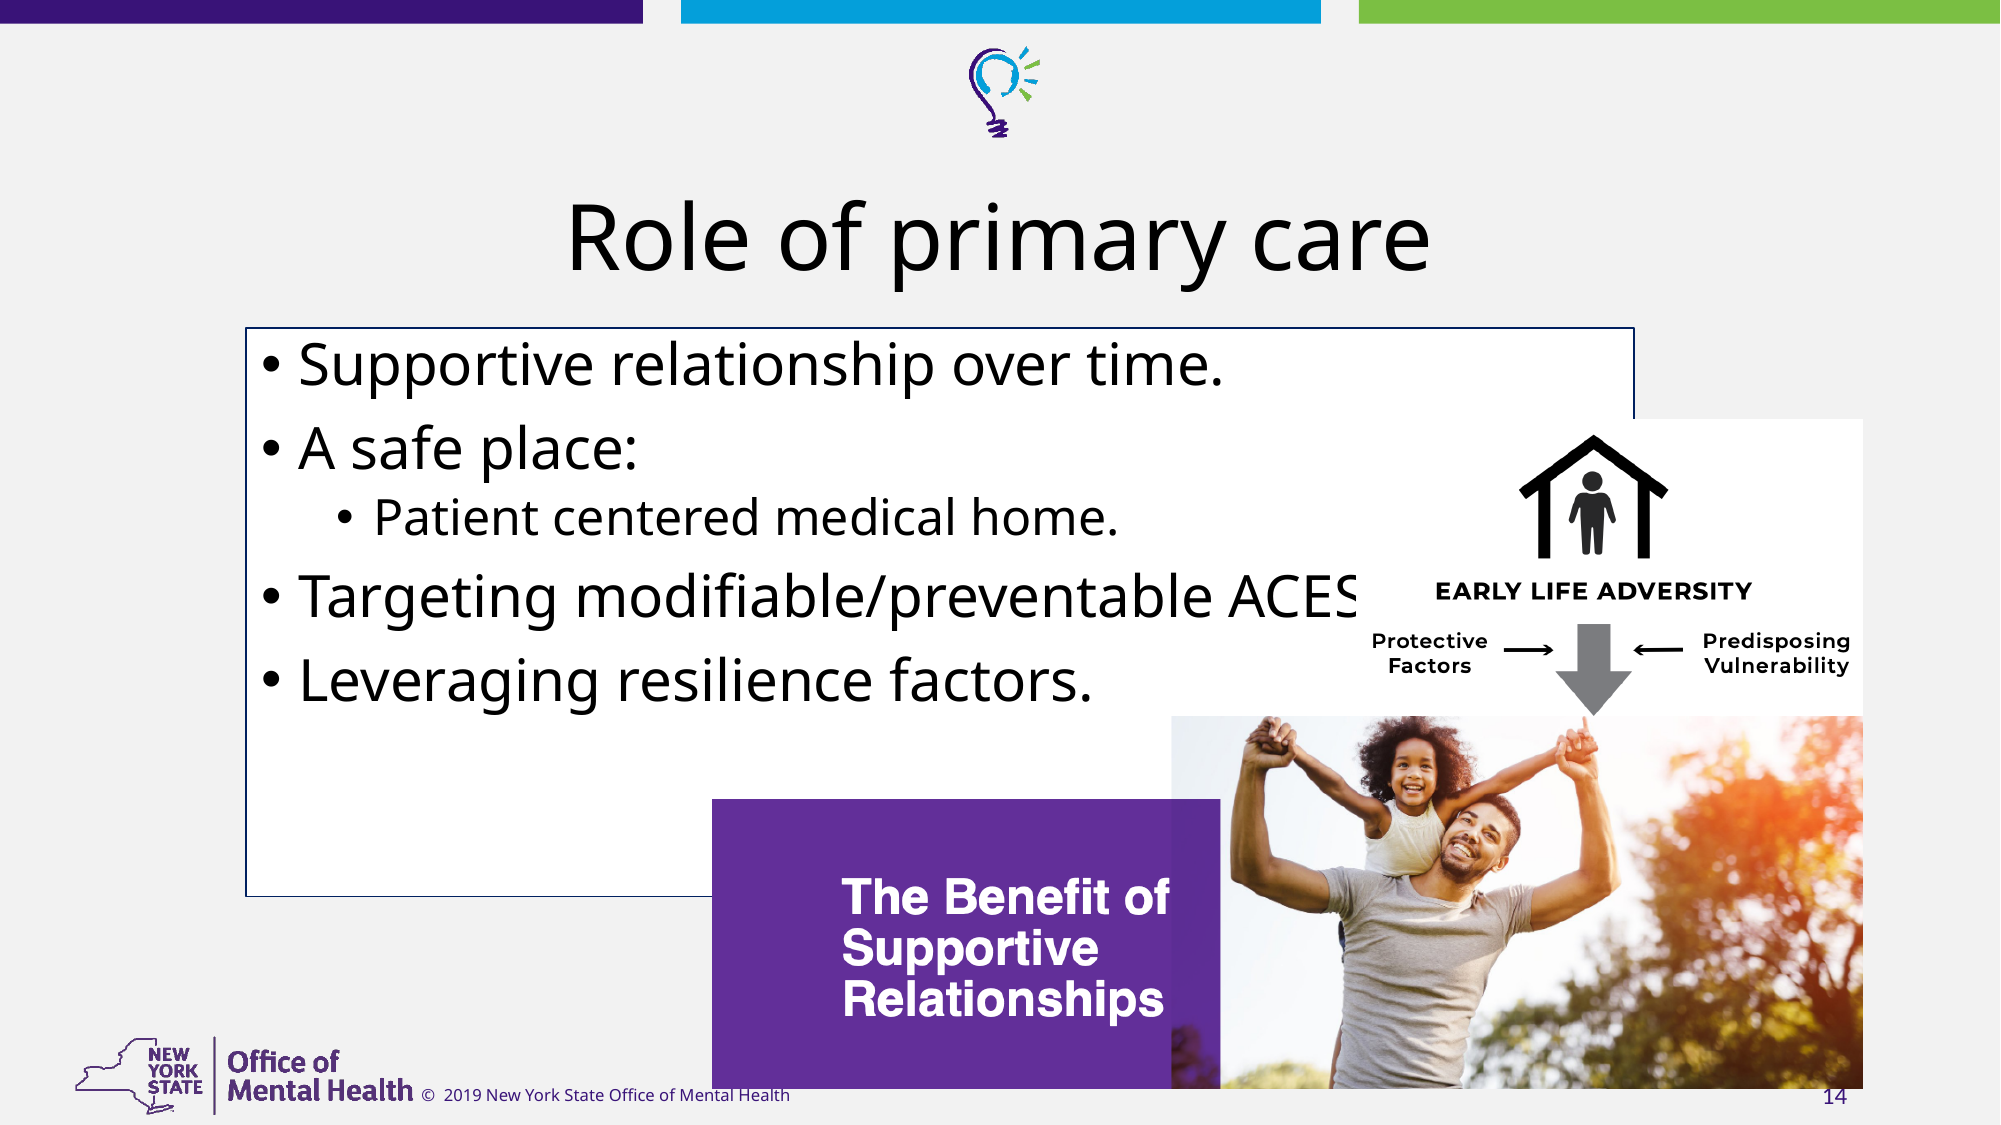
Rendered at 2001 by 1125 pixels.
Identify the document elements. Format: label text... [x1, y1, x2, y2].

picture [71, 1032, 417, 1119]
list Supportive relationship over time. A safe place: Patient centered medical home. Targeting modifiable/preventable ACES. Leveraging resilience factors. [246, 328, 1634, 897]
title Role of primary care [137, 183, 1863, 300]
picture [711, 419, 1863, 1090]
picture [949, 26, 1051, 157]
